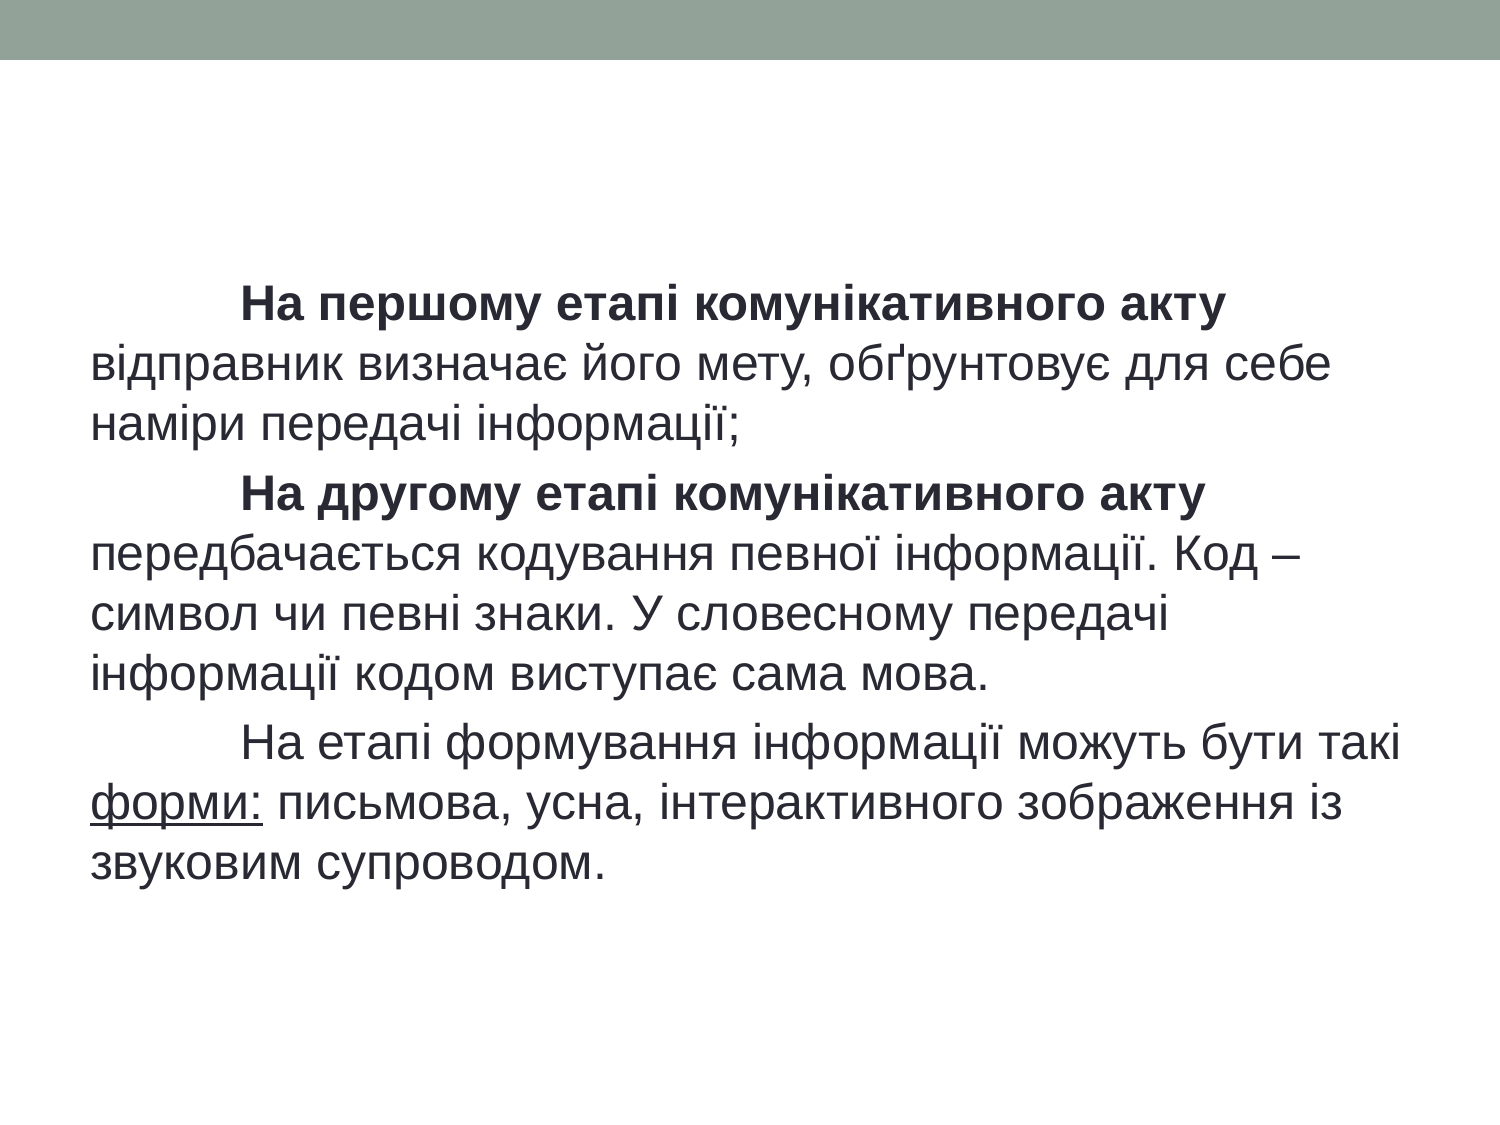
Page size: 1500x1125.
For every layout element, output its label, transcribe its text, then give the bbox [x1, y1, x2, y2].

list На першому етапі комунікативного акту відправник визначає його мету, обґрунтовує для себе наміри передачі інформації; На другому етапі комунікативного акту передбачається кодування певної інформації. Код – символ чи певні знаки. У словесному передачі інформації кодом виступає сама мова. На етапі формування інформації можуть бути такі форми: письмова, усна, інтерактивного зображення із звуковим супроводом. [75, 262, 1425, 1063]
